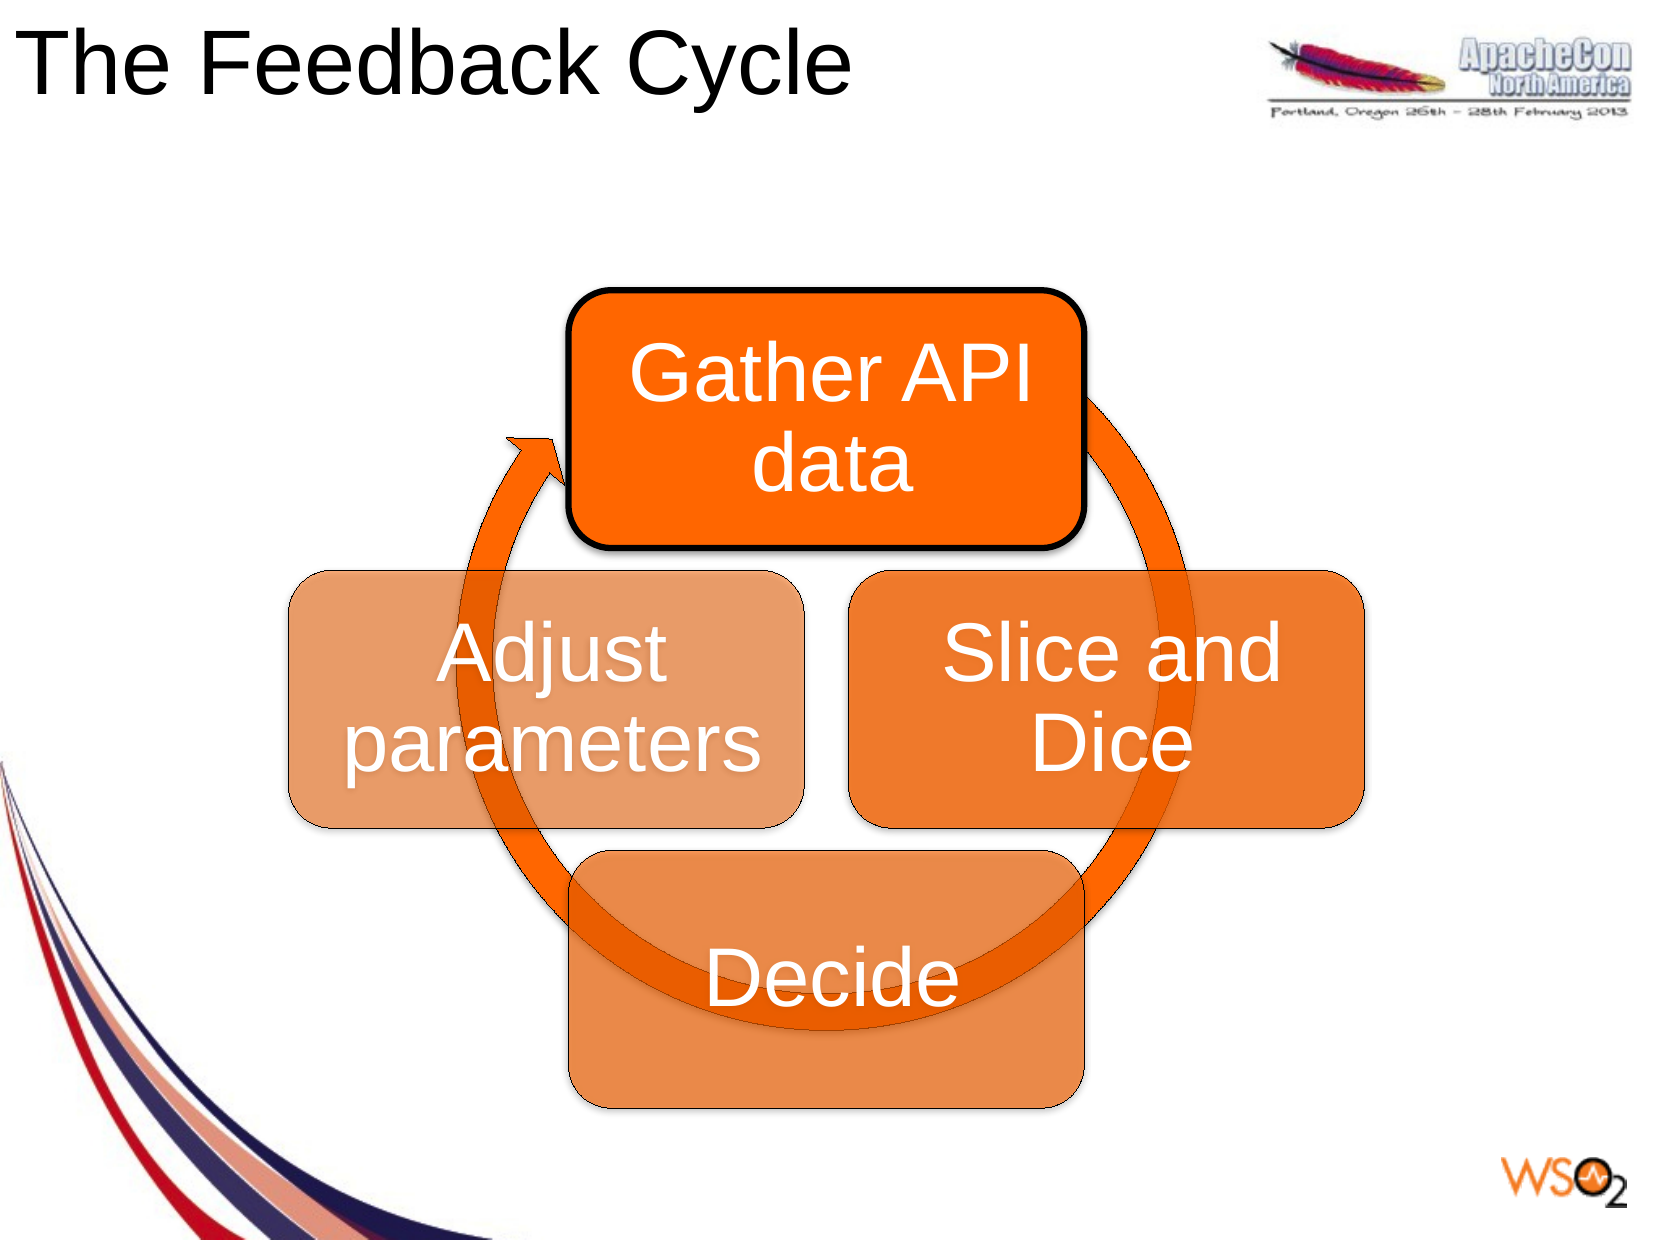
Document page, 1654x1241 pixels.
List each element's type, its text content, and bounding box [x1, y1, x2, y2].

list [82, 289, 1571, 1109]
title The Feedback Cycle [14, 7, 1373, 120]
picture [0, 0, 1653, 1240]
